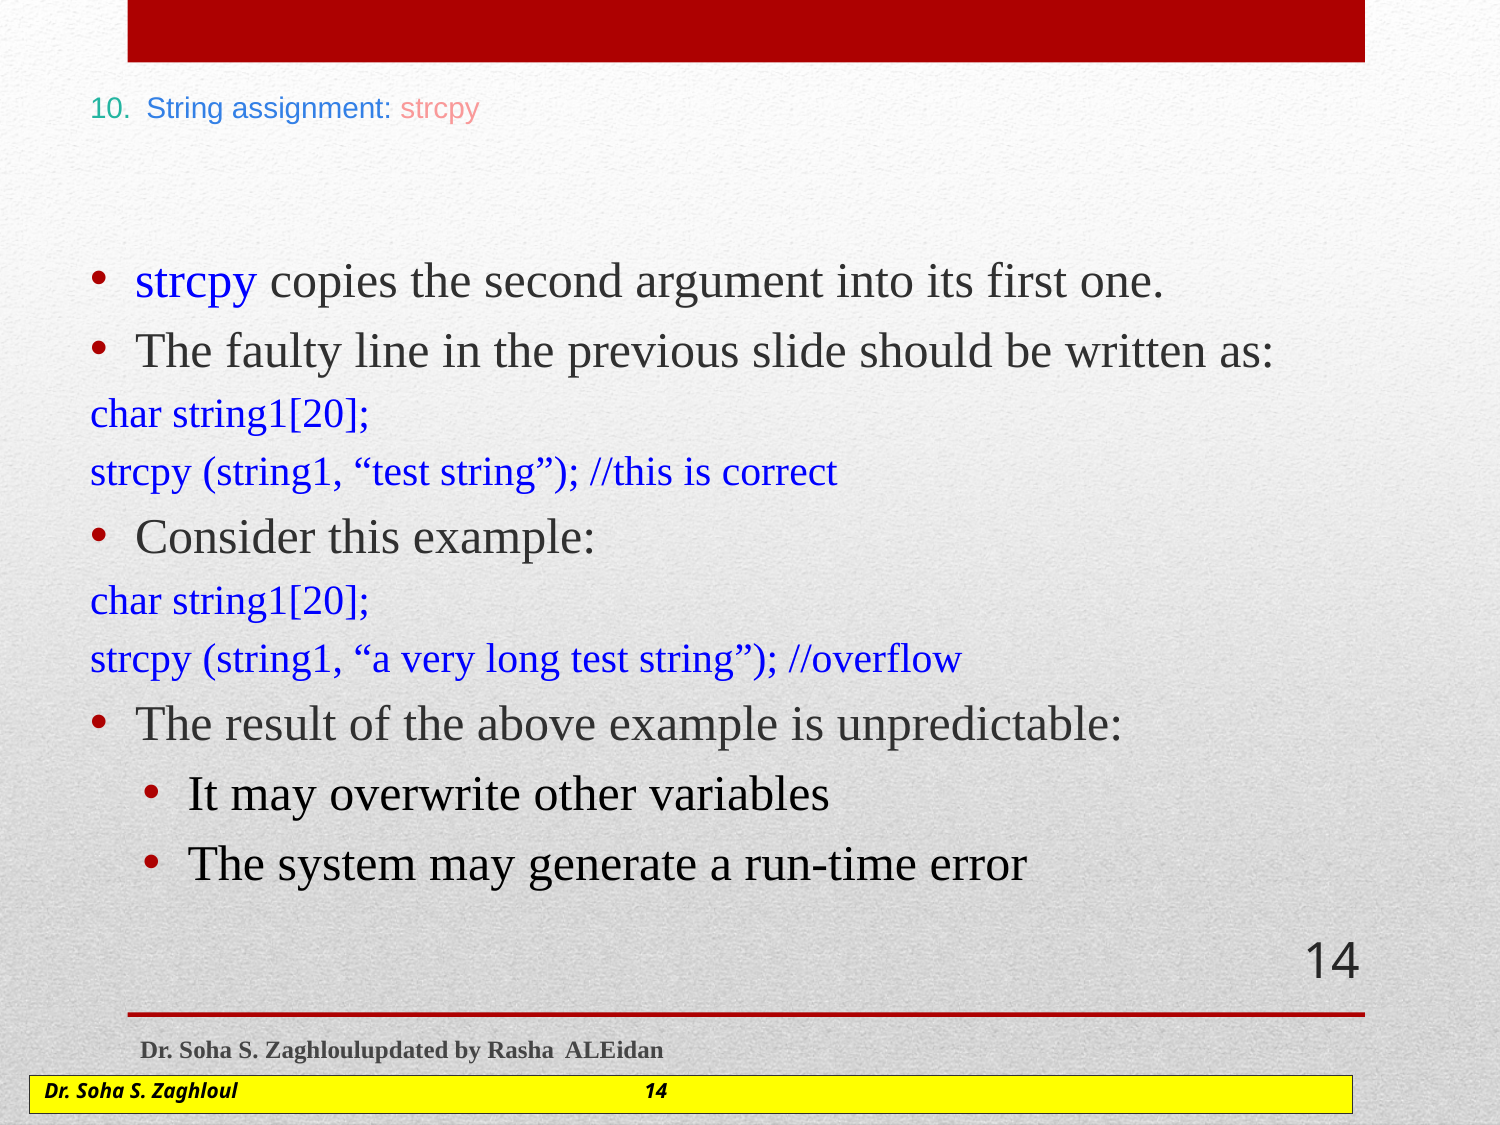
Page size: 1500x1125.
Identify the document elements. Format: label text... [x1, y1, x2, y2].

footer Dr. Soha S. Zaghloul updated by Rasha ALEidan [125, 1018, 925, 1075]
list strcpy copies the second argument into its first one. The faulty line in the previous slide should be written as: char string1[20]; strcpy (string1, “test string”); //this is correct Consider this example: char string1[20]; strcpy (string1, “a very long test string”); //overflow The result of the above example is unpredictable: It may overwrite other variables The system may generate a run-time error [75, 149, 1341, 1059]
title 10. String assignment: strcpy [75, 52, 1263, 138]
slide_number 14 [1250, 933, 1375, 993]
text_box Dr. Soha S. Zaghloul 14 [29, 1075, 1353, 1114]
